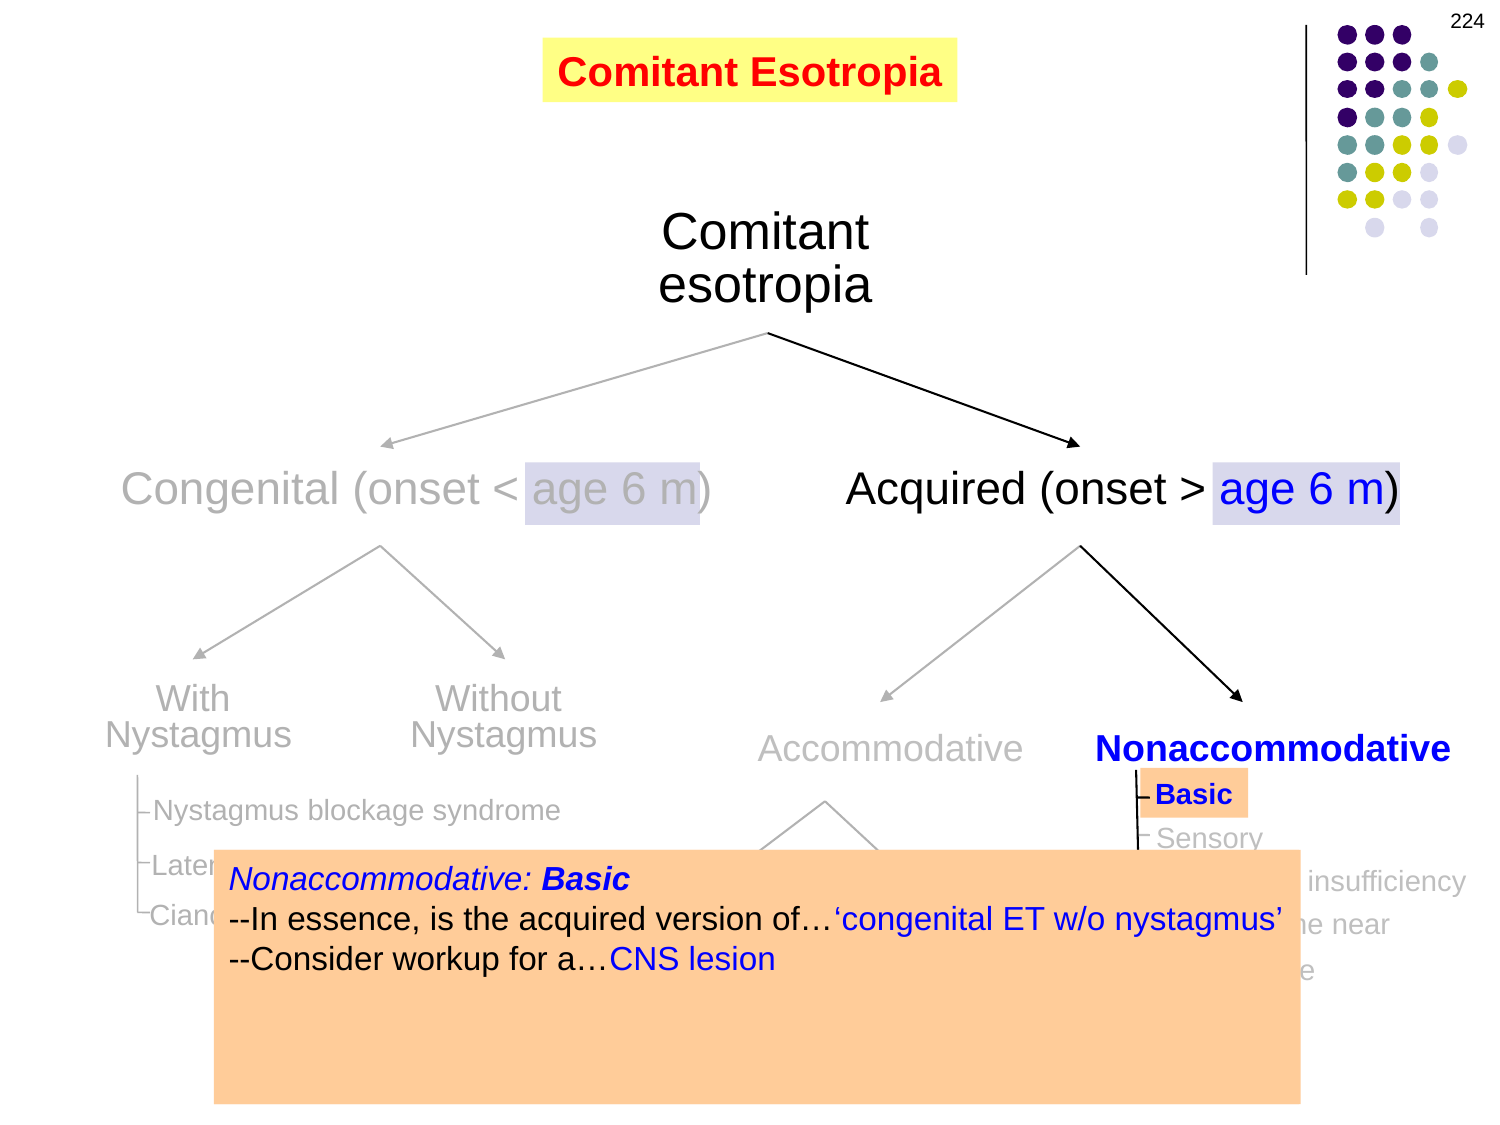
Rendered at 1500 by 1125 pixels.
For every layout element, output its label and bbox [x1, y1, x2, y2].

text_box [742, 716, 1040, 776]
text_box [880, 545, 1243, 703]
text_box [89, 674, 307, 762]
text_box [542, 37, 958, 103]
slide_number [1149, 0, 1500, 75]
text_box [134, 716, 1483, 1105]
text_box [395, 674, 613, 762]
text_box [380, 332, 1081, 450]
text_box [192, 545, 506, 660]
text_box [830, 451, 1415, 525]
text_box [643, 199, 888, 321]
text_box [105, 451, 729, 525]
